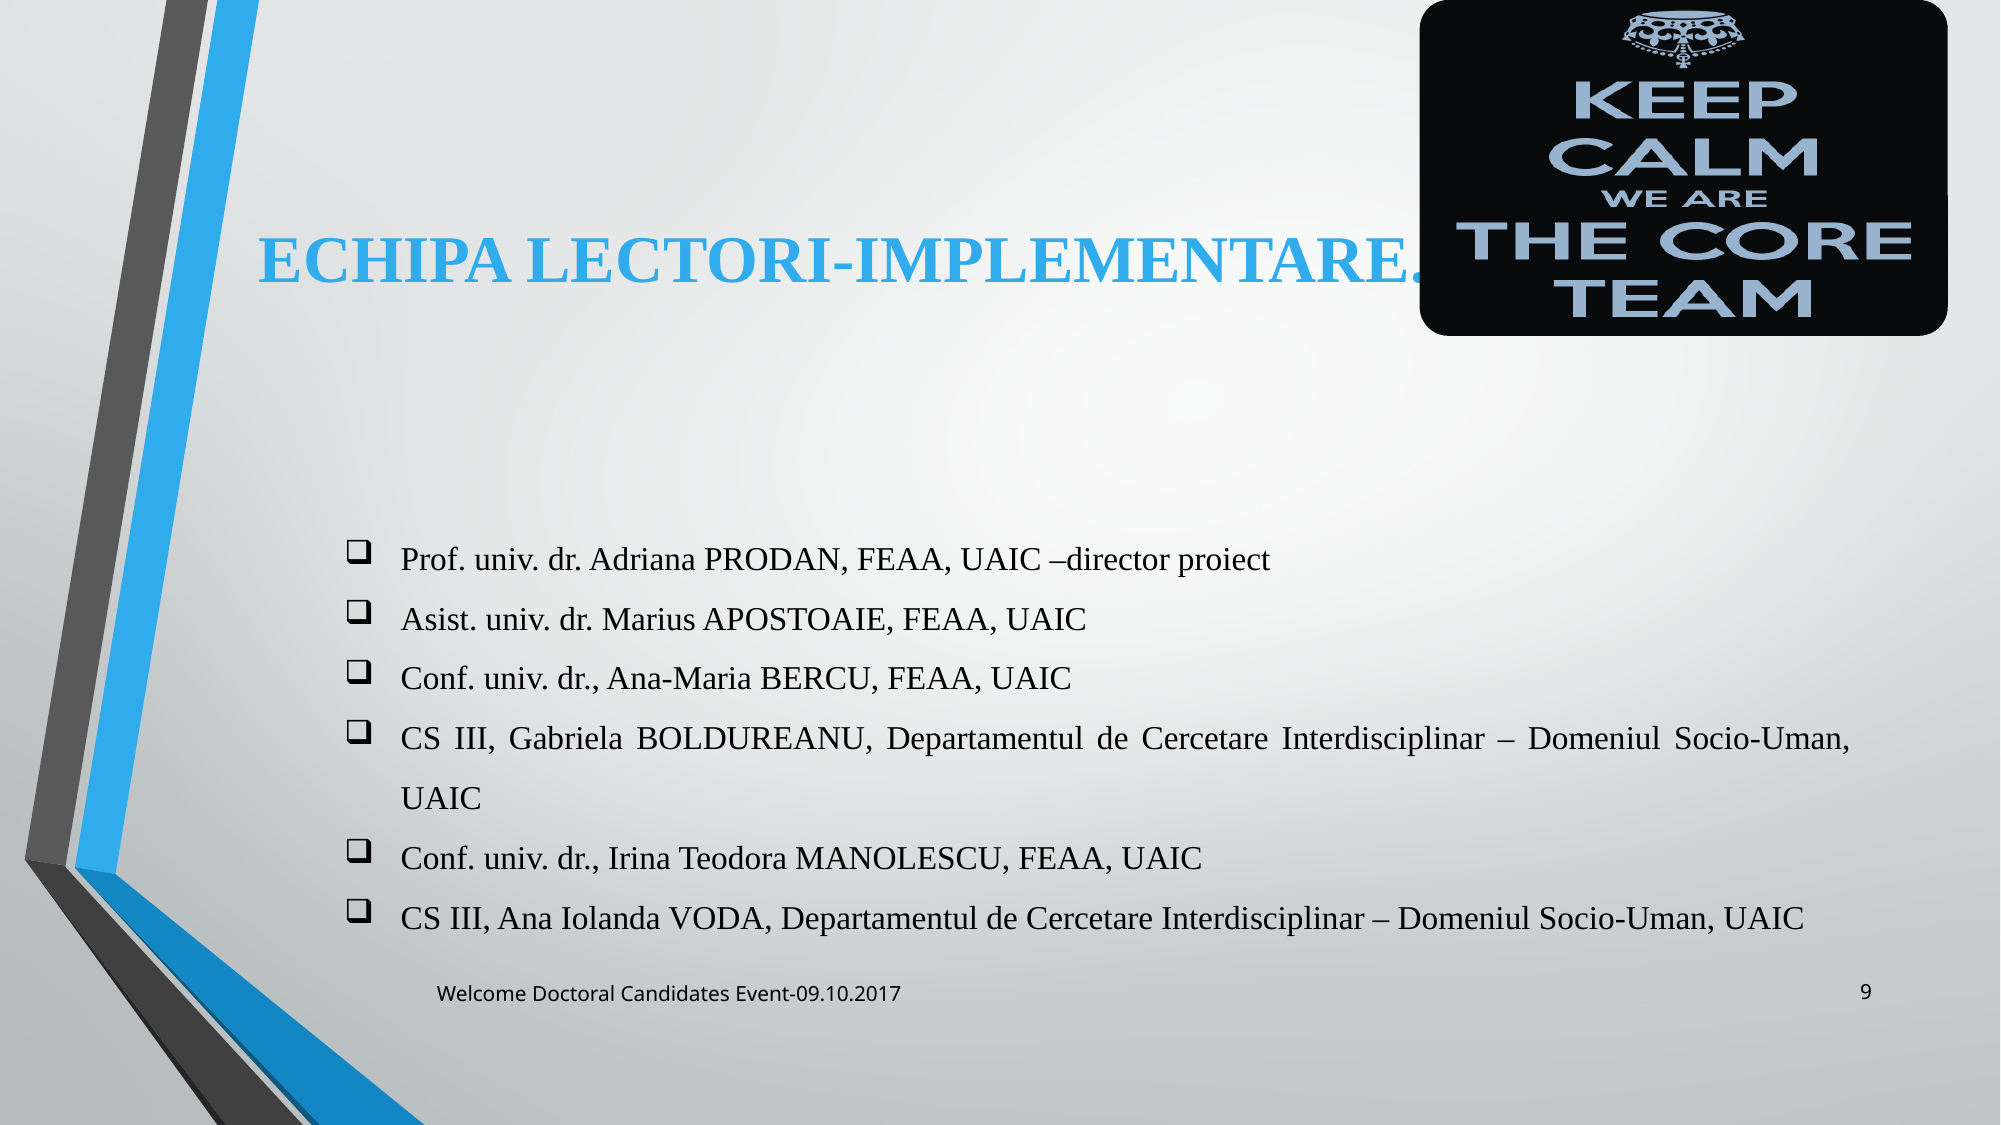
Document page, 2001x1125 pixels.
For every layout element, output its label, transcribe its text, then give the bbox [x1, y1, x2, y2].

text_box Prof. univ. dr. Adriana PRODAN, FEAA, UAIC –director proiect Asist. univ. dr. Marius APOSTOAIE, FEAA, UAIC Conf. univ. dr., Ana-Maria BERCU, FEAA, UAIC CS III, Gabriela BOLDUREANU, Departamentul de Cercetare Interdisciplinar – Domeniul Socio-Uman, UAIC Conf. univ. dr., Irina Teodora MANOLESCU, FEAA, UAIC CS III, Ana Iolanda VODA, Departamentul de Cercetare Interdisciplinar – Domeniul Socio-Uman, UAIC [329, 509, 1868, 1064]
slide_number 9 [1796, 962, 1887, 1023]
picture [1419, 0, 1948, 337]
footer Welcome Doctoral Candidates Event-09.10.2017 [421, 965, 1584, 1025]
title ECHIPA LECTORI-IMPLEMENTARE..... [243, 112, 1887, 400]
